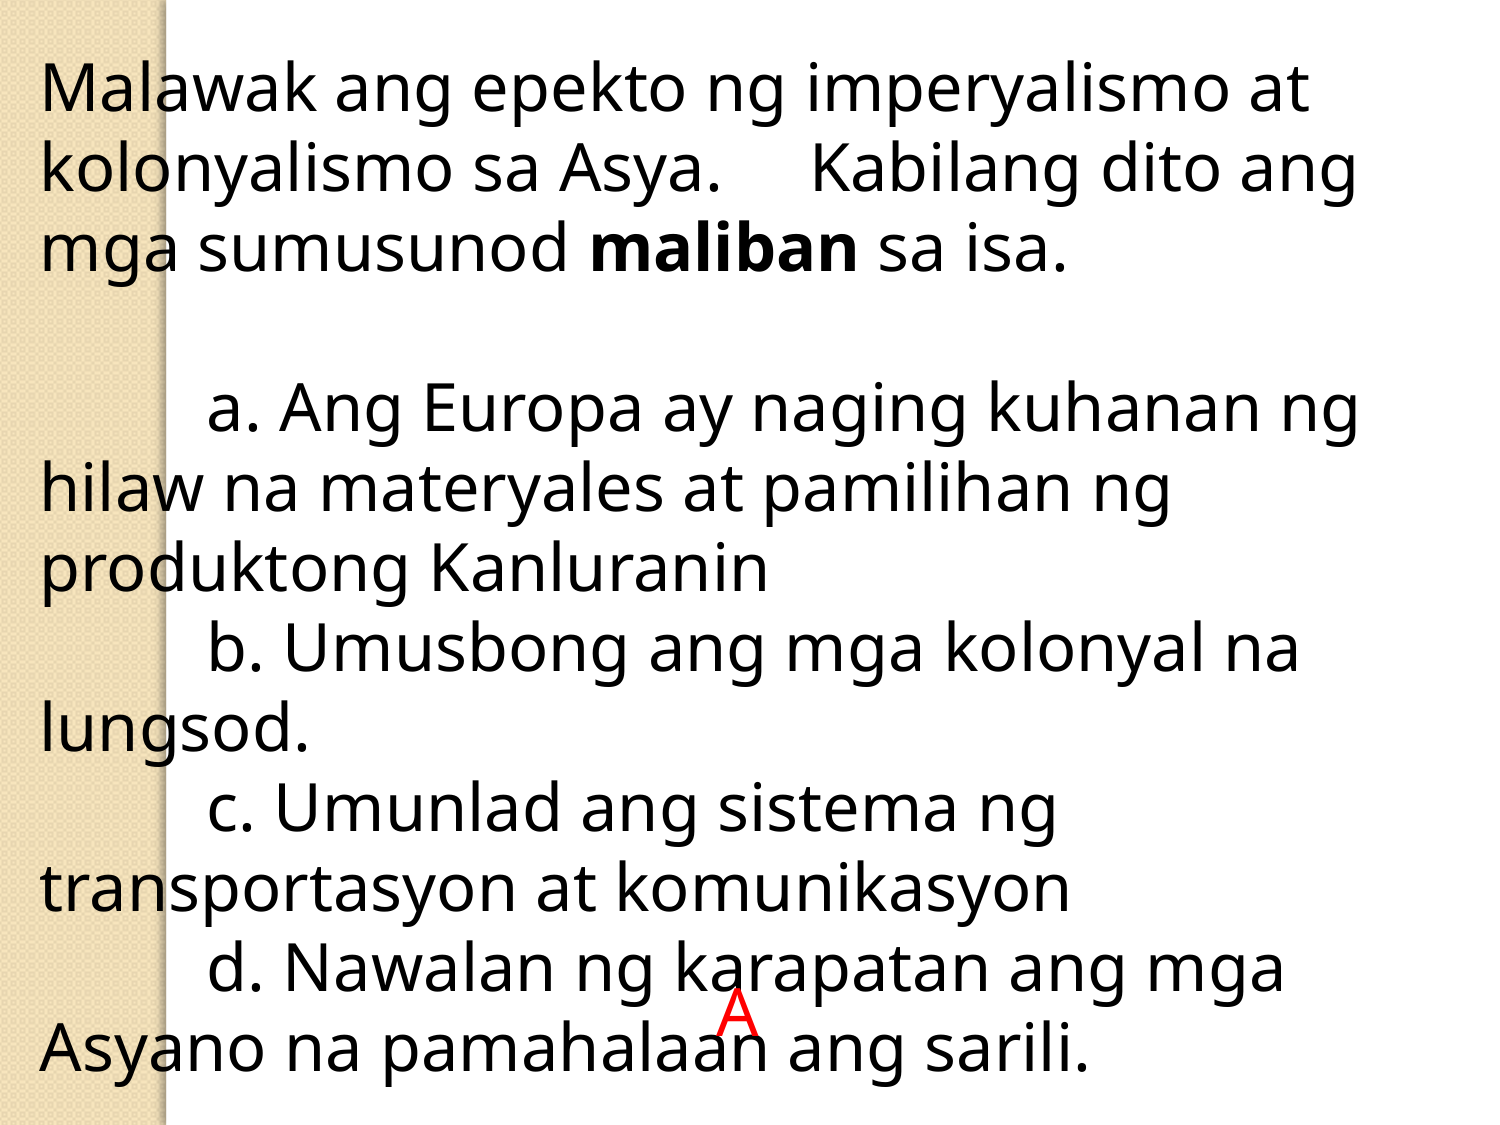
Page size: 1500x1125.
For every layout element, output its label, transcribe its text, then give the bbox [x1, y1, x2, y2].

text_box A [437, 962, 1038, 1058]
text_box Malawak ang epekto ng imperyalismo at kolonyalismo sa Asya. Kabilang dito ang mga sumusunod maliban sa isa. a. Ang Europa ay naging kuhanan ng hilaw na materyales at pamilihan ng produktong Kanluranin b. Umusbong ang mga kolonyal na lungsod. c. Umunlad ang sistema ng transportasyon at komunikasyon d. Nawalan ng karapatan ang mga Asyano na pamahalaan ang sarili. [24, 37, 1450, 938]
